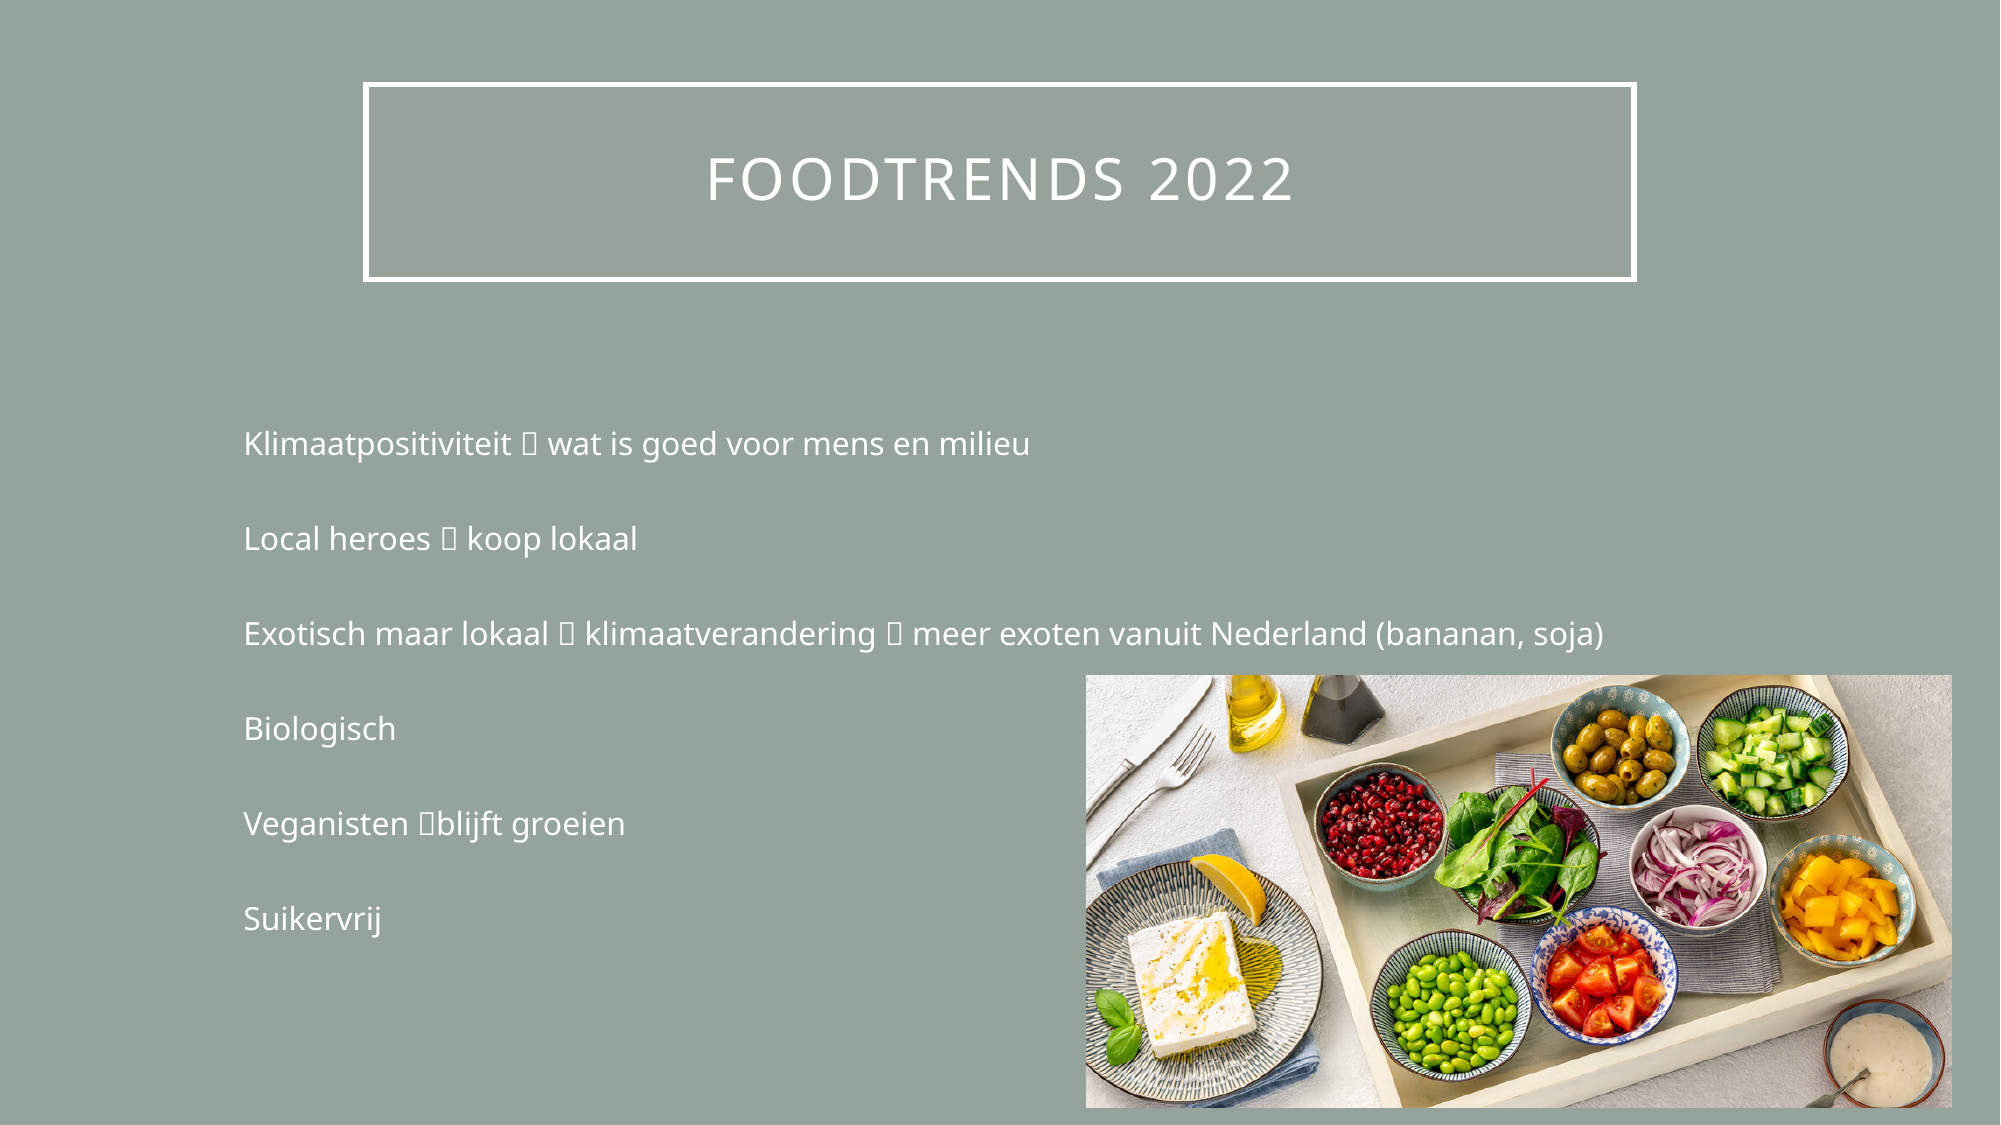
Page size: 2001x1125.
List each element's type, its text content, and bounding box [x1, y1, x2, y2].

title Foodtrends 2022 [363, 82, 1637, 282]
picture [1086, 675, 1952, 1109]
list Klimaatpositiviteit  wat is goed voor mens en milieu Local heroes  koop lokaal Exotisch maar lokaal  klimaatverandering  meer exoten vanuit Nederland (bananan, soja) Biologisch Veganisten blijft groeien Suikervrij [228, 386, 1634, 967]
